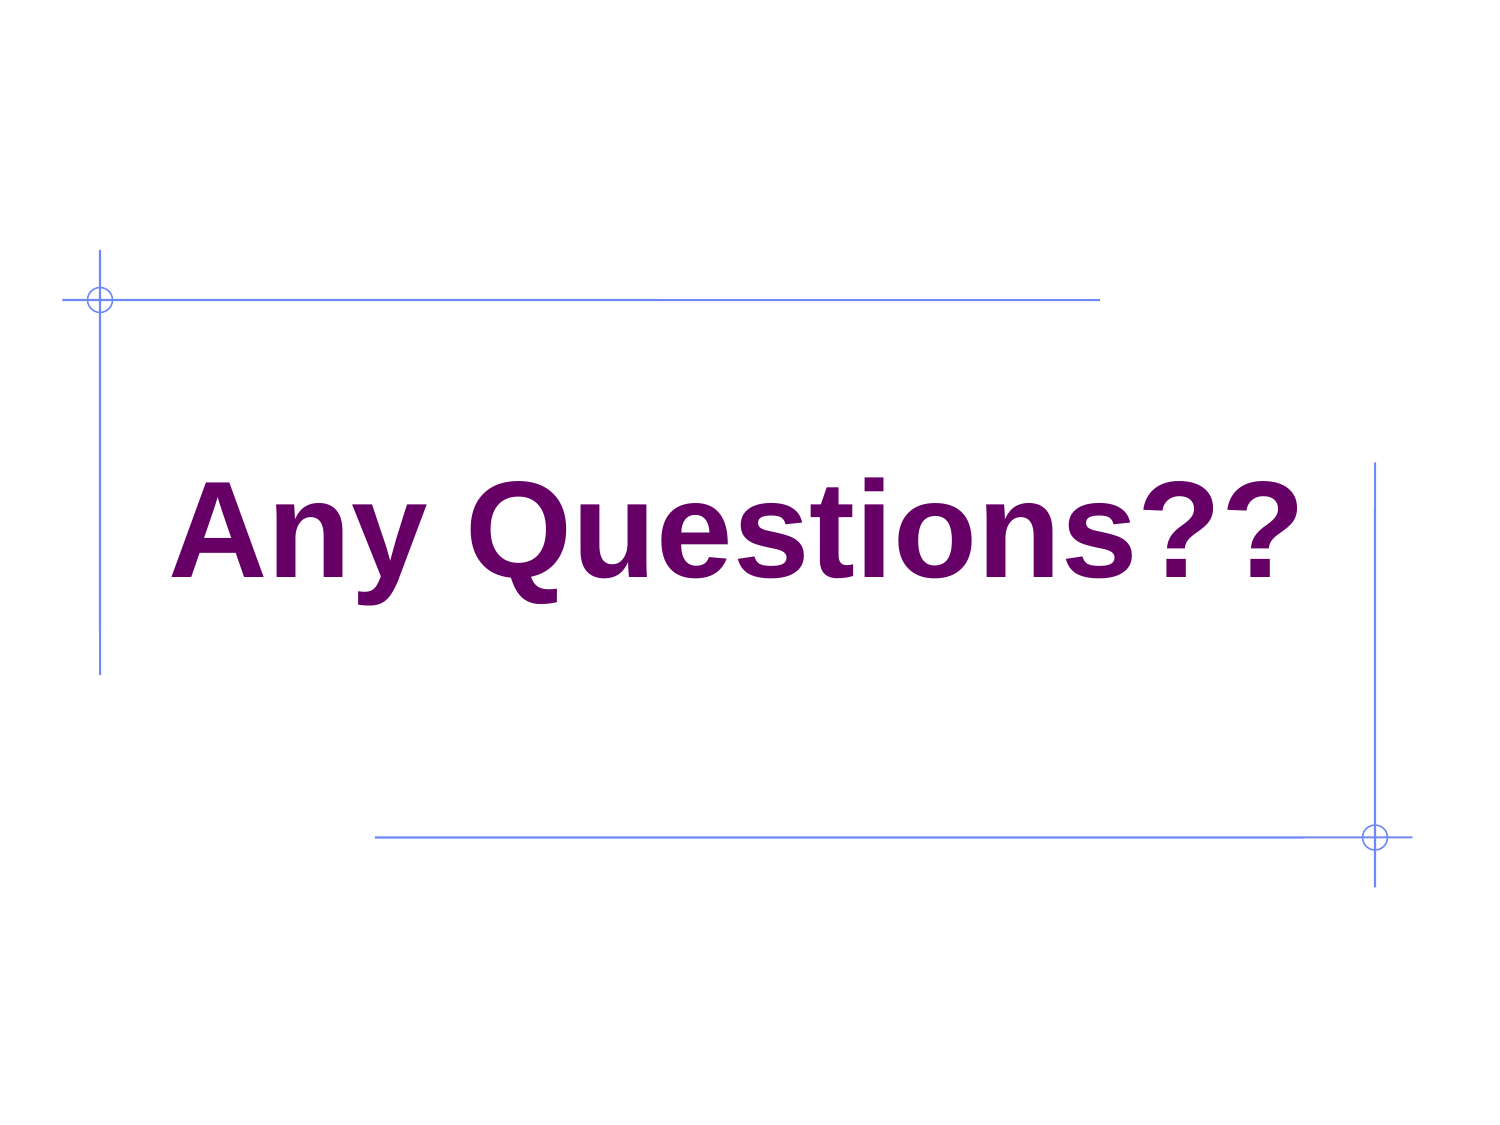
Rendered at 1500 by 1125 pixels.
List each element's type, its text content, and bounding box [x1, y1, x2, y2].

title Any Questions?? [99, 462, 1376, 613]
